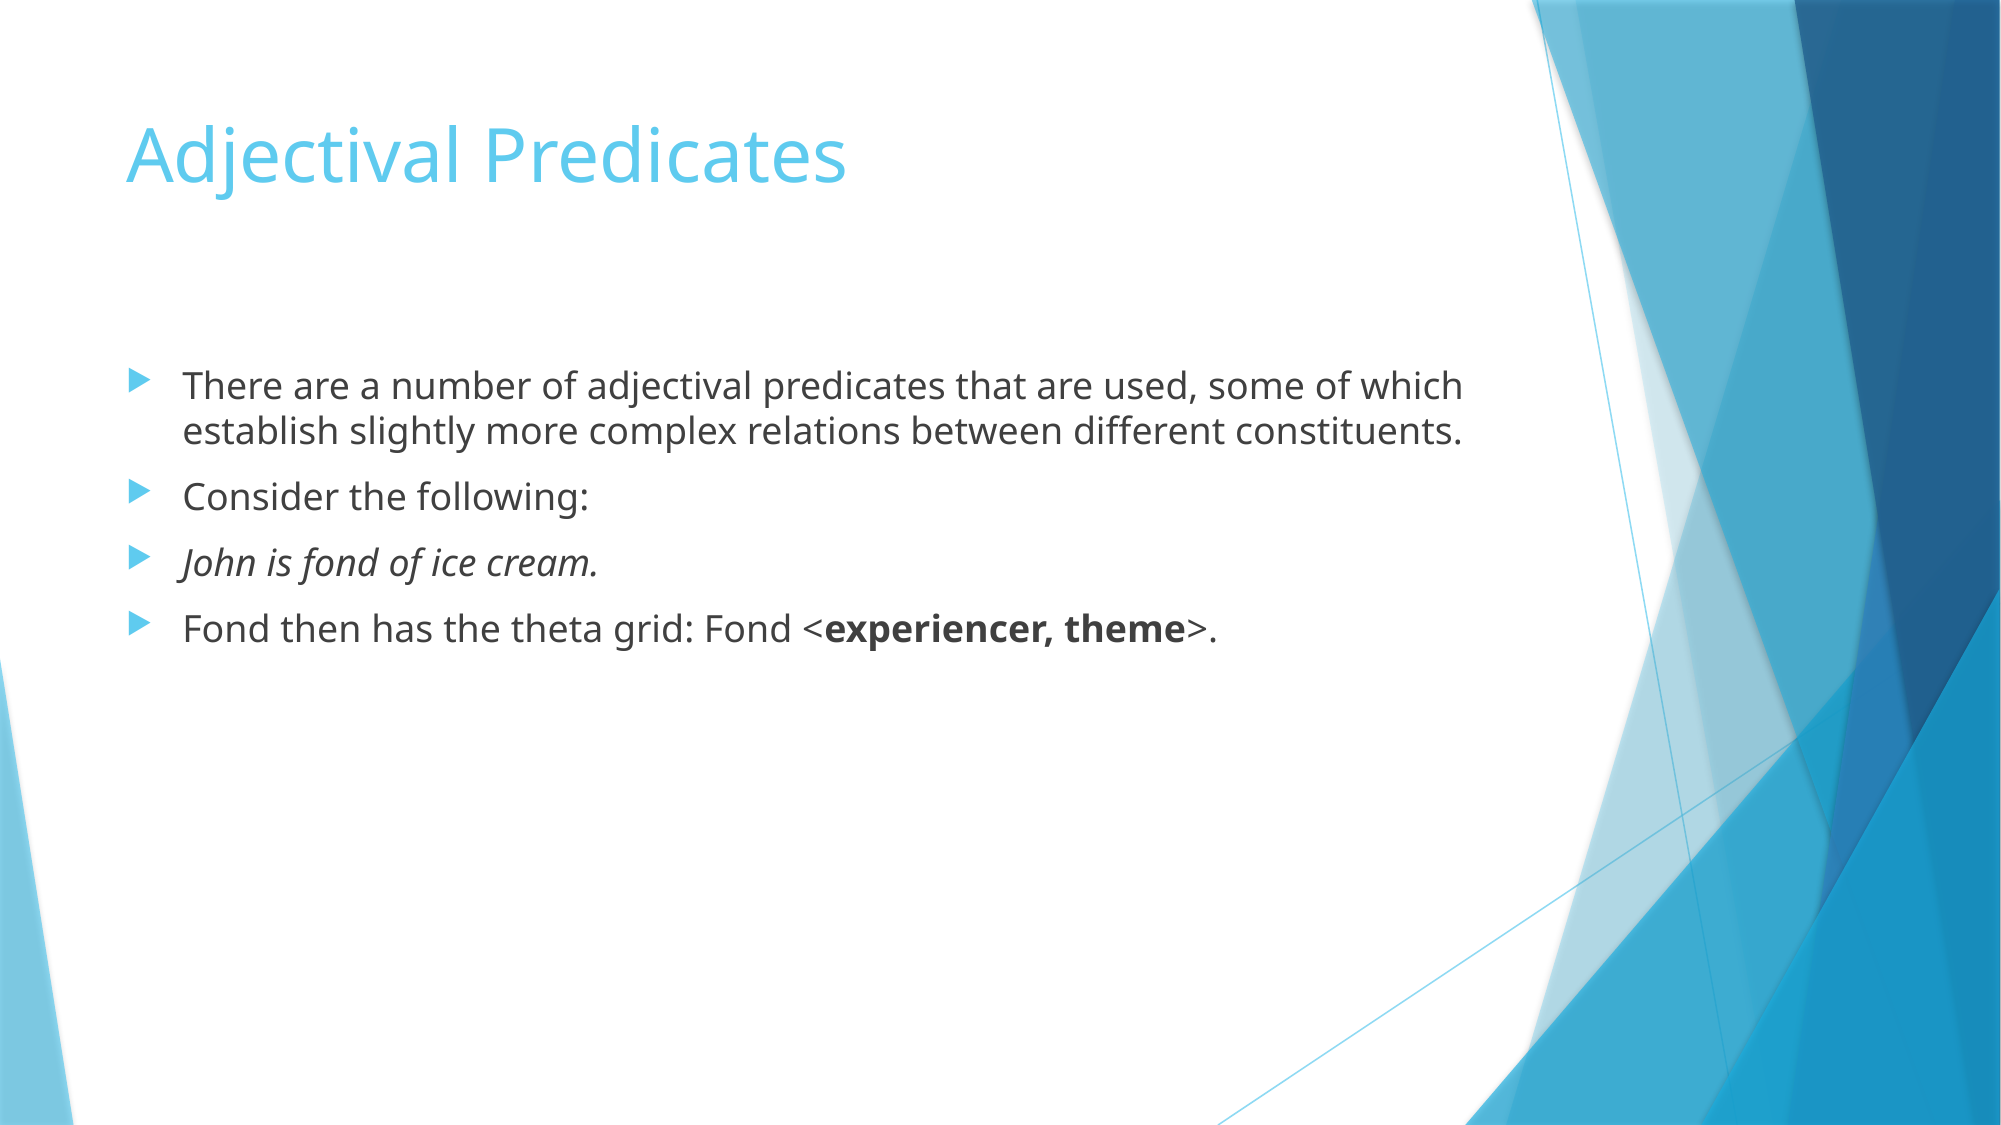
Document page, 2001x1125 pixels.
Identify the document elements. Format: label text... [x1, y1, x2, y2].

title Adjectival Predicates [111, 99, 1522, 317]
list There are a number of adjectival predicates that are used, some of which establish slightly more complex relations between different constituents. Consider the following: John is fond of ice cream. Fond then has the theta grid: Fond <experiencer, theme>. [111, 354, 1522, 992]
